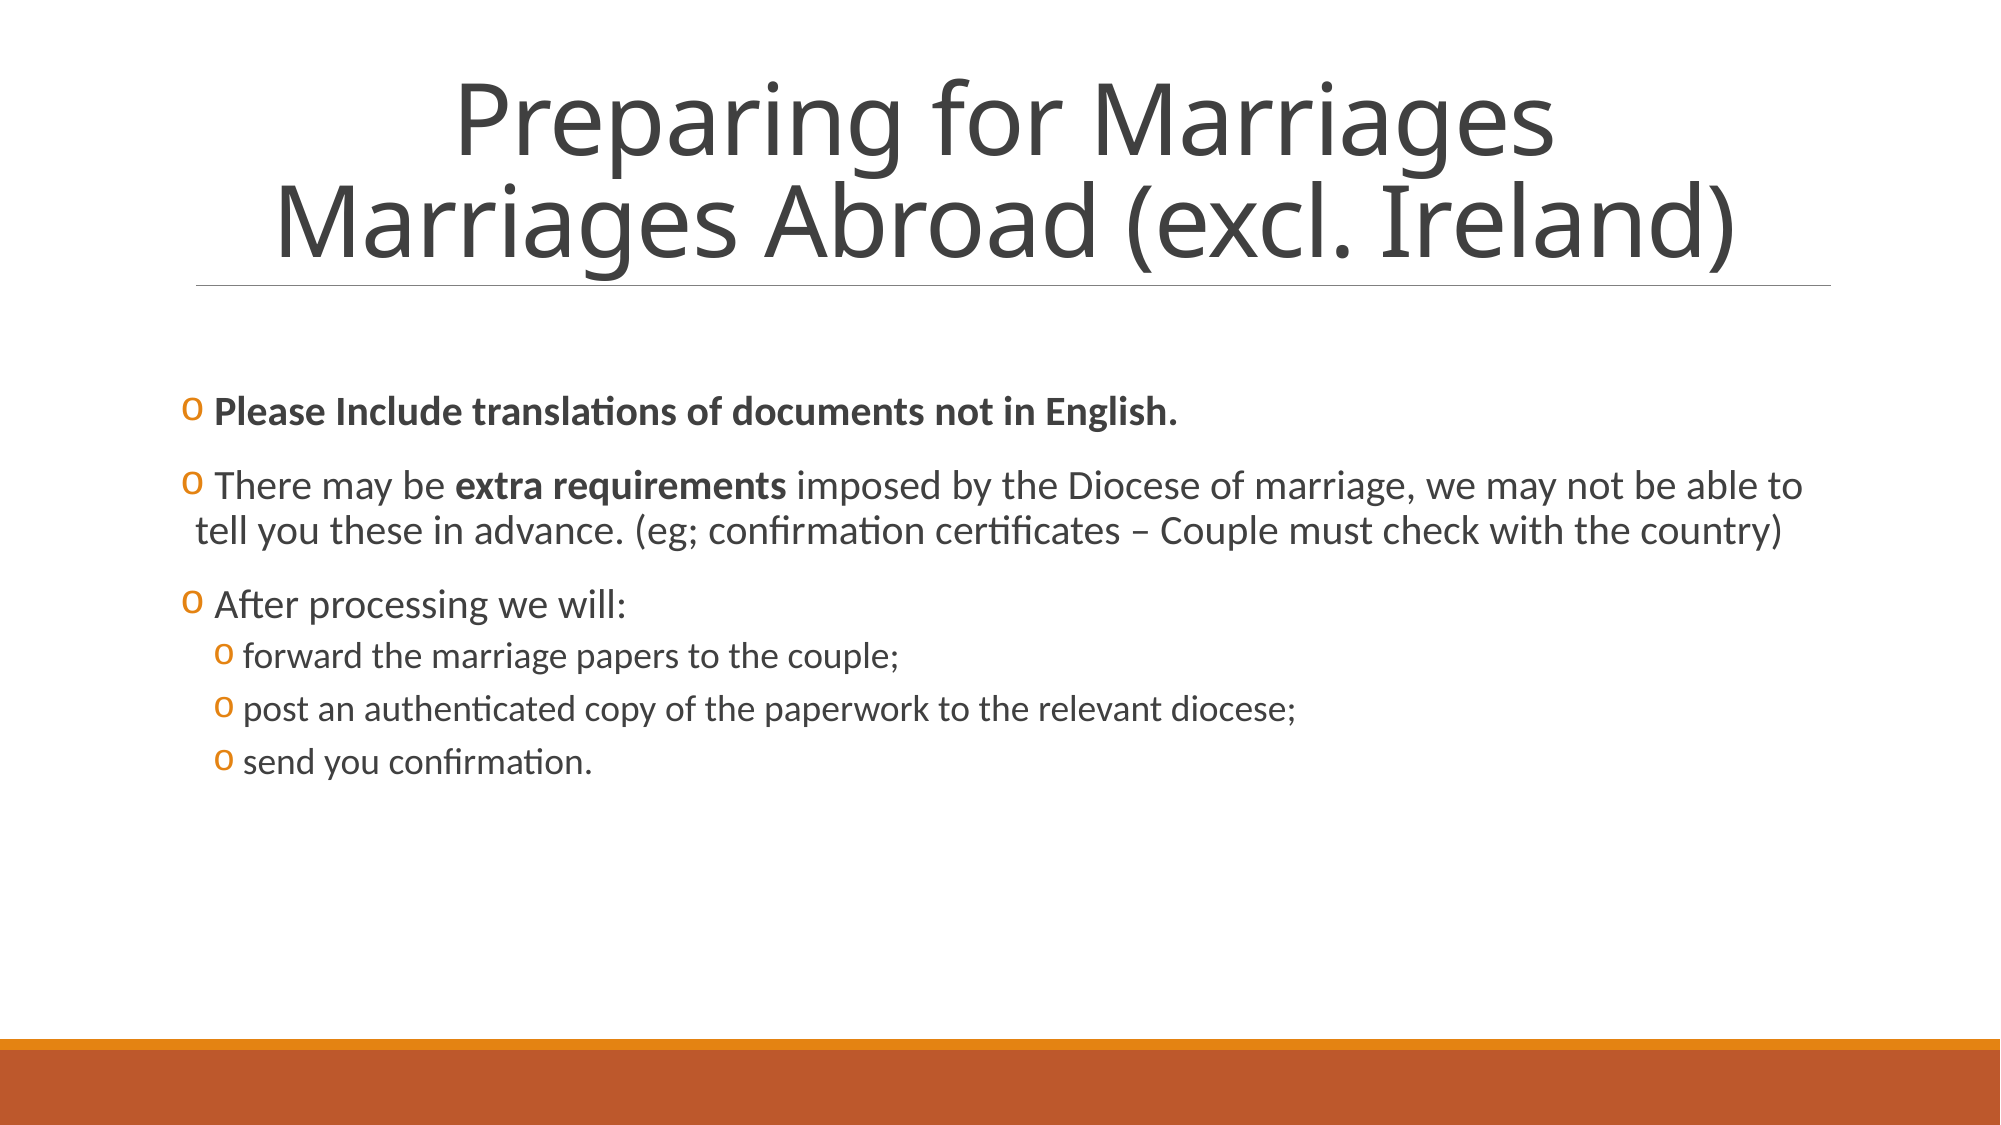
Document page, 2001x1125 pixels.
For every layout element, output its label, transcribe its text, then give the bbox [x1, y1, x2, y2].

list Please Include translations of documents not in English. There may be extra requirements imposed by the Diocese of marriage, we may not be able to tell you these in advance. (eg; confirmation certificates – Couple must check with the country) After processing we will: forward the marriage papers to the couple; post an authenticated copy of the paperwork to the relevant diocese; send you confirmation. [180, 302, 1830, 963]
title Preparing for Marriages Marriages Abroad (excl. Ireland) [180, 47, 1830, 285]
